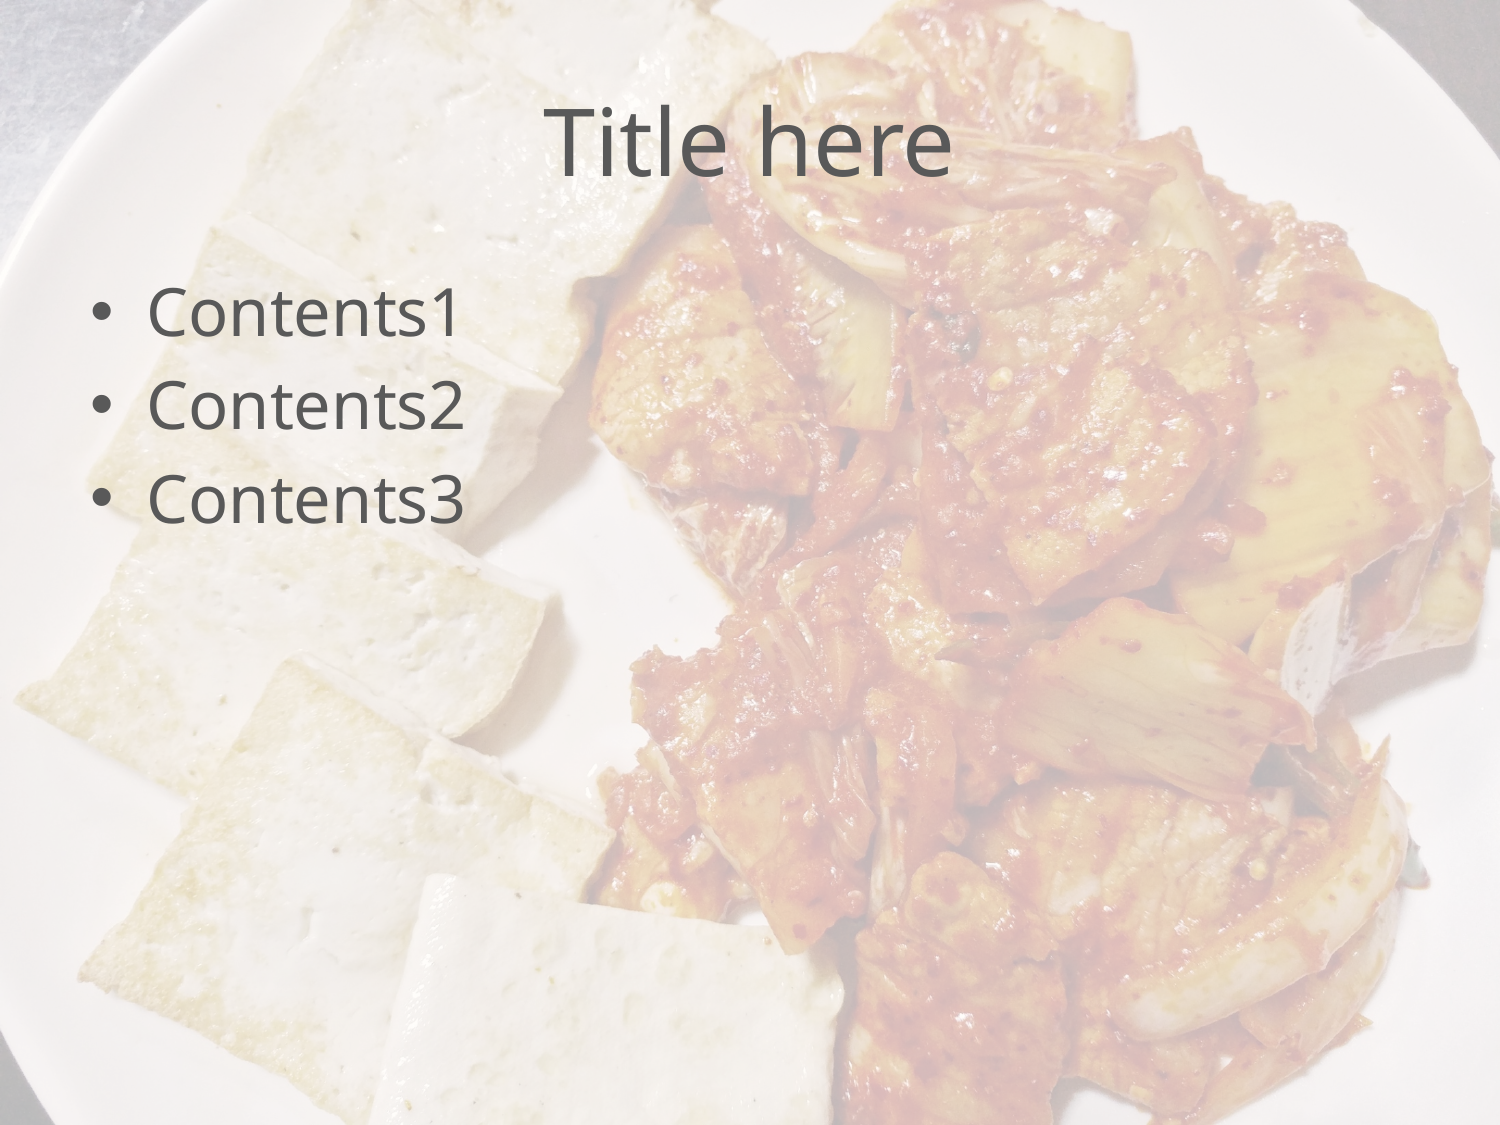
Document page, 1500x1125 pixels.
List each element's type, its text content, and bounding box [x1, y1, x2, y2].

title Title here [75, 45, 1425, 233]
text_box [0, 0, 1500, 1125]
list Contents1 Contents2 Contents3 [75, 262, 1425, 1005]
